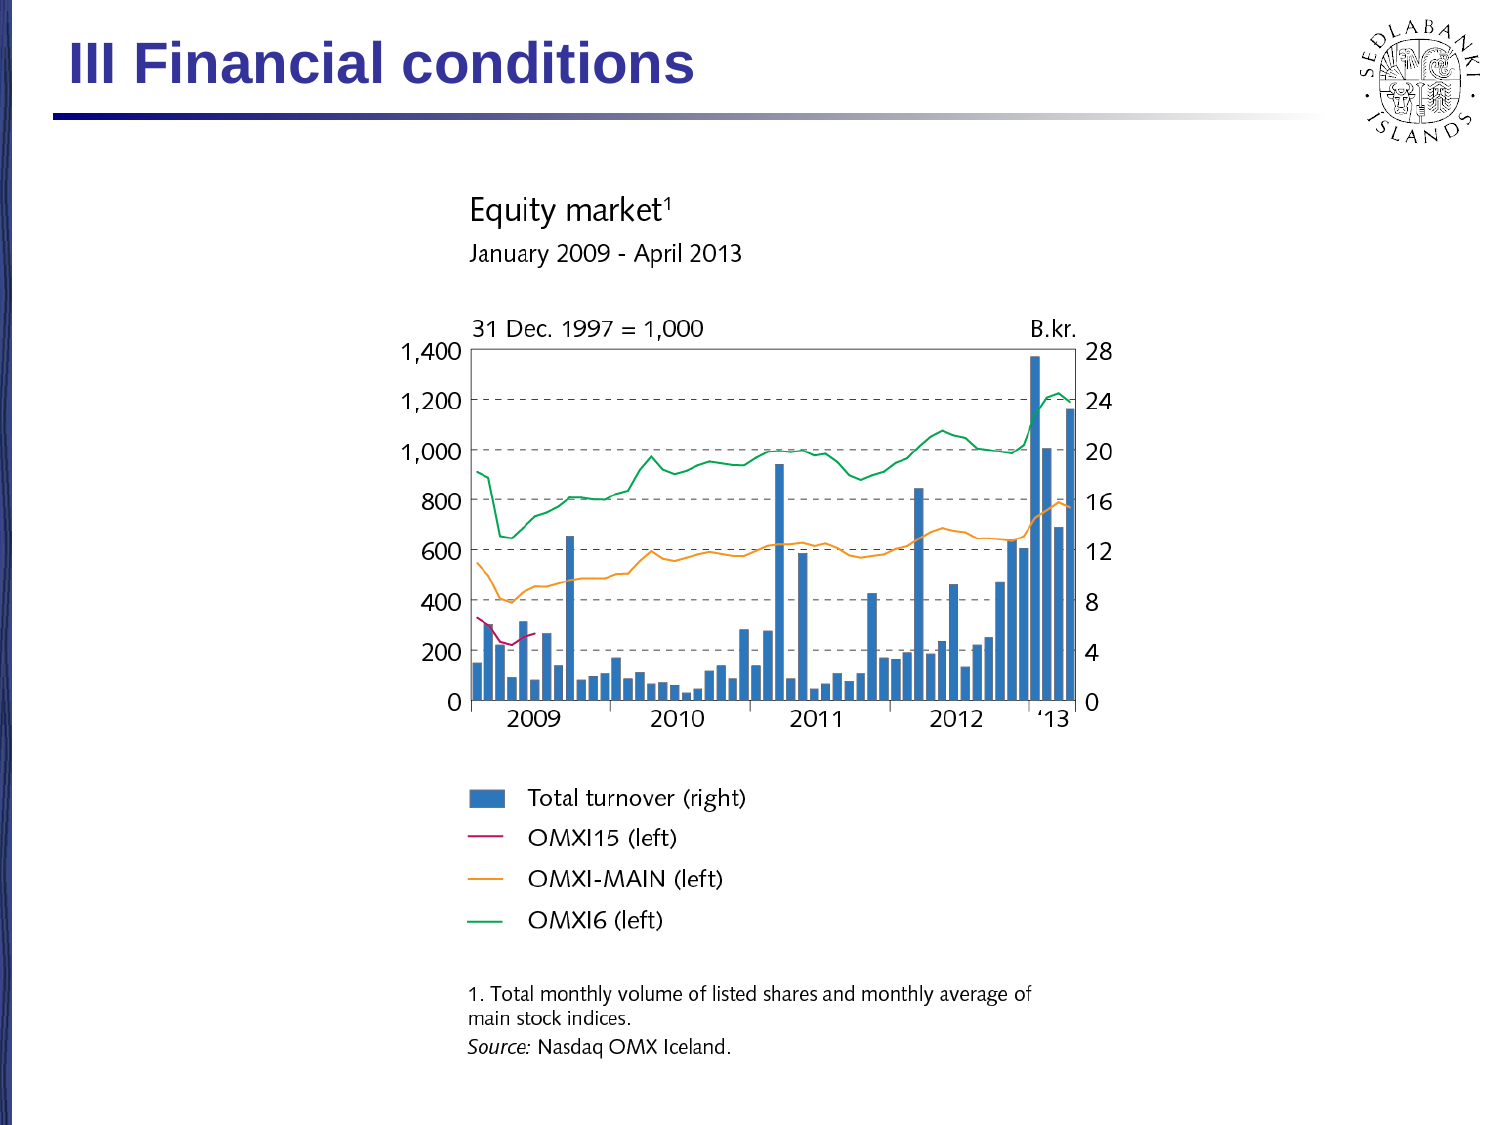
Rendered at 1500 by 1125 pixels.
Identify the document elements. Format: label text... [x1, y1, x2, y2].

title III Financial conditions [52, 10, 1330, 111]
picture [0, 0, 12, 1125]
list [399, 148, 1112, 1059]
picture [1357, 18, 1482, 149]
